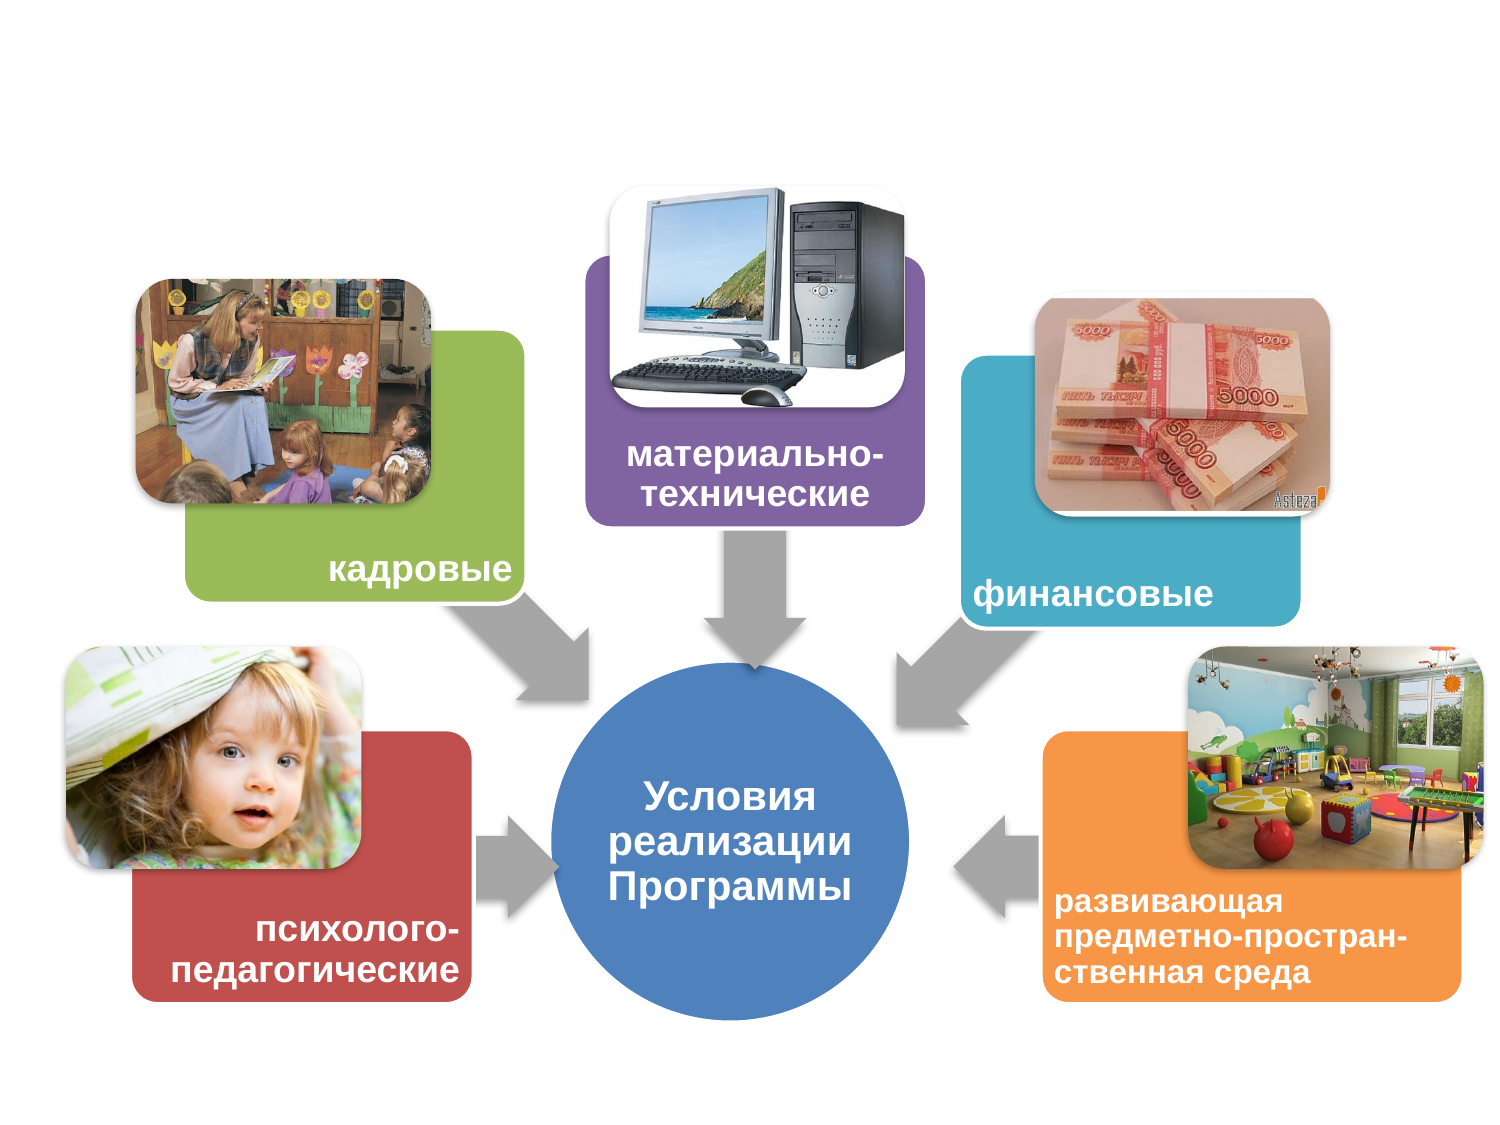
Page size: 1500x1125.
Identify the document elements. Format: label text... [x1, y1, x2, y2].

text_box Условия реализации Программы [564, 678, 914, 1025]
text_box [583, 185, 928, 670]
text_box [65, 646, 560, 1005]
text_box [953, 646, 1484, 1005]
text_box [933, 291, 1331, 660]
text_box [135, 278, 527, 644]
